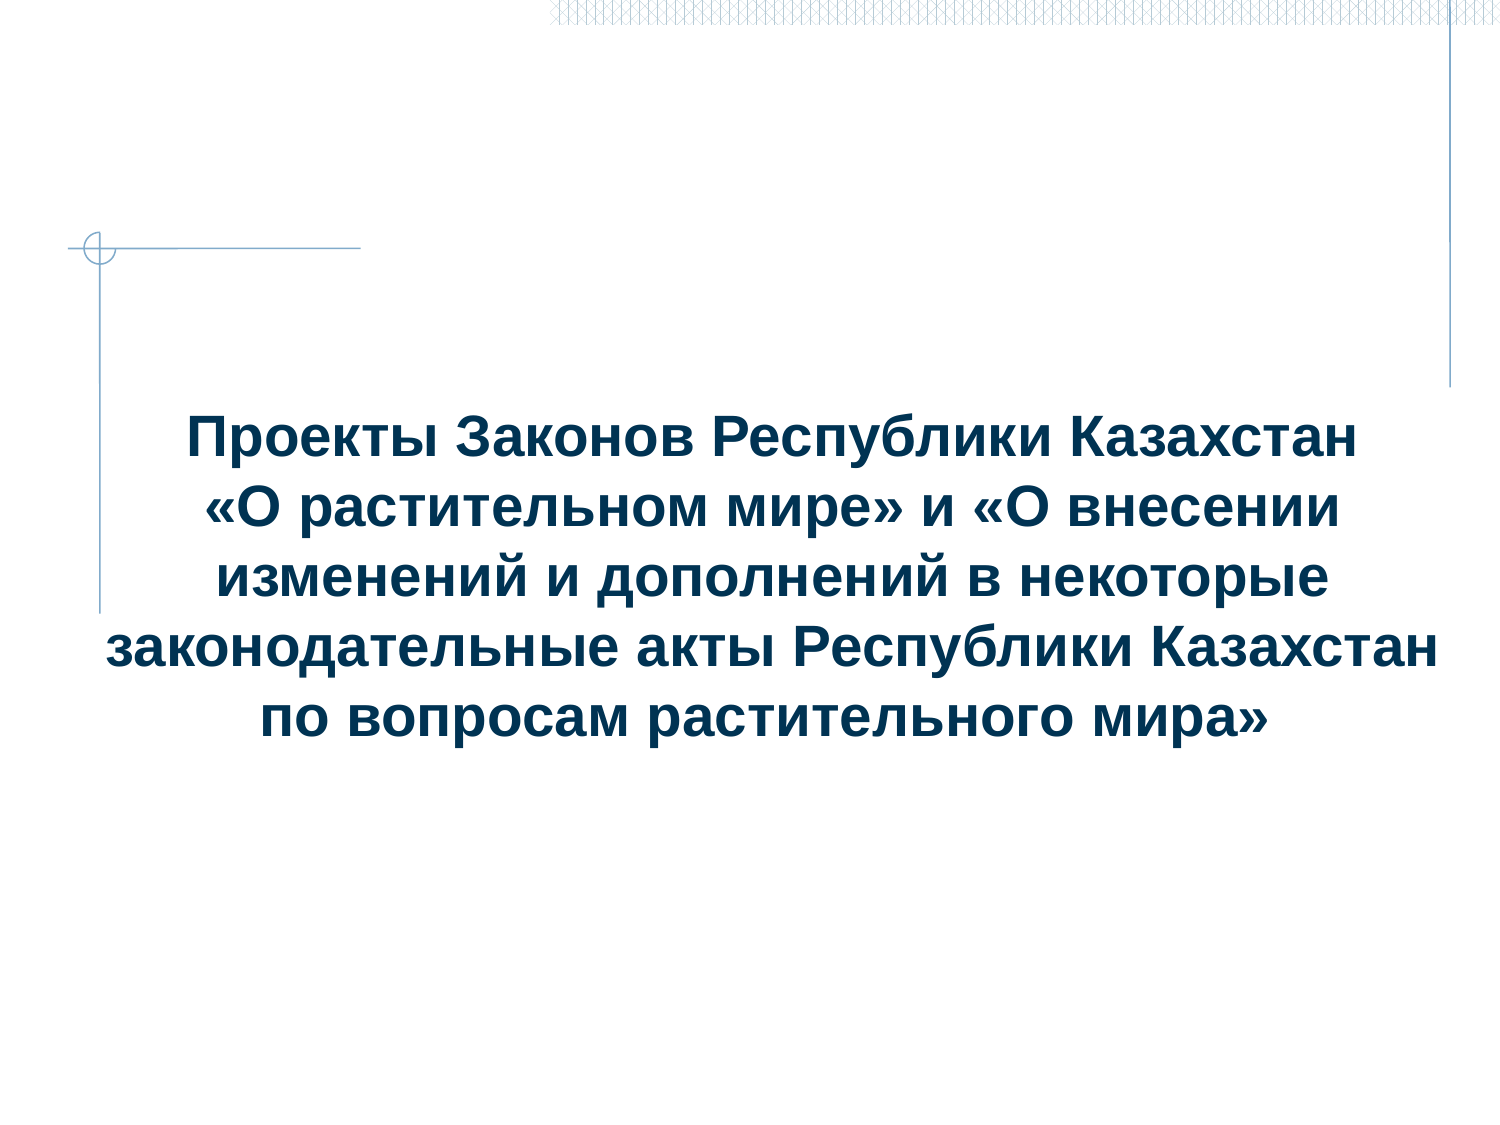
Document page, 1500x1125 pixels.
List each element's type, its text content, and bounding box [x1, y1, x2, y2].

text_box Проекты Законов Республики Казахстан «О растительном мире» и «О внесении изменений и дополнений в некоторые законодательные акты Республики Казахстан по вопросам растительного мира» [87, 340, 1459, 756]
